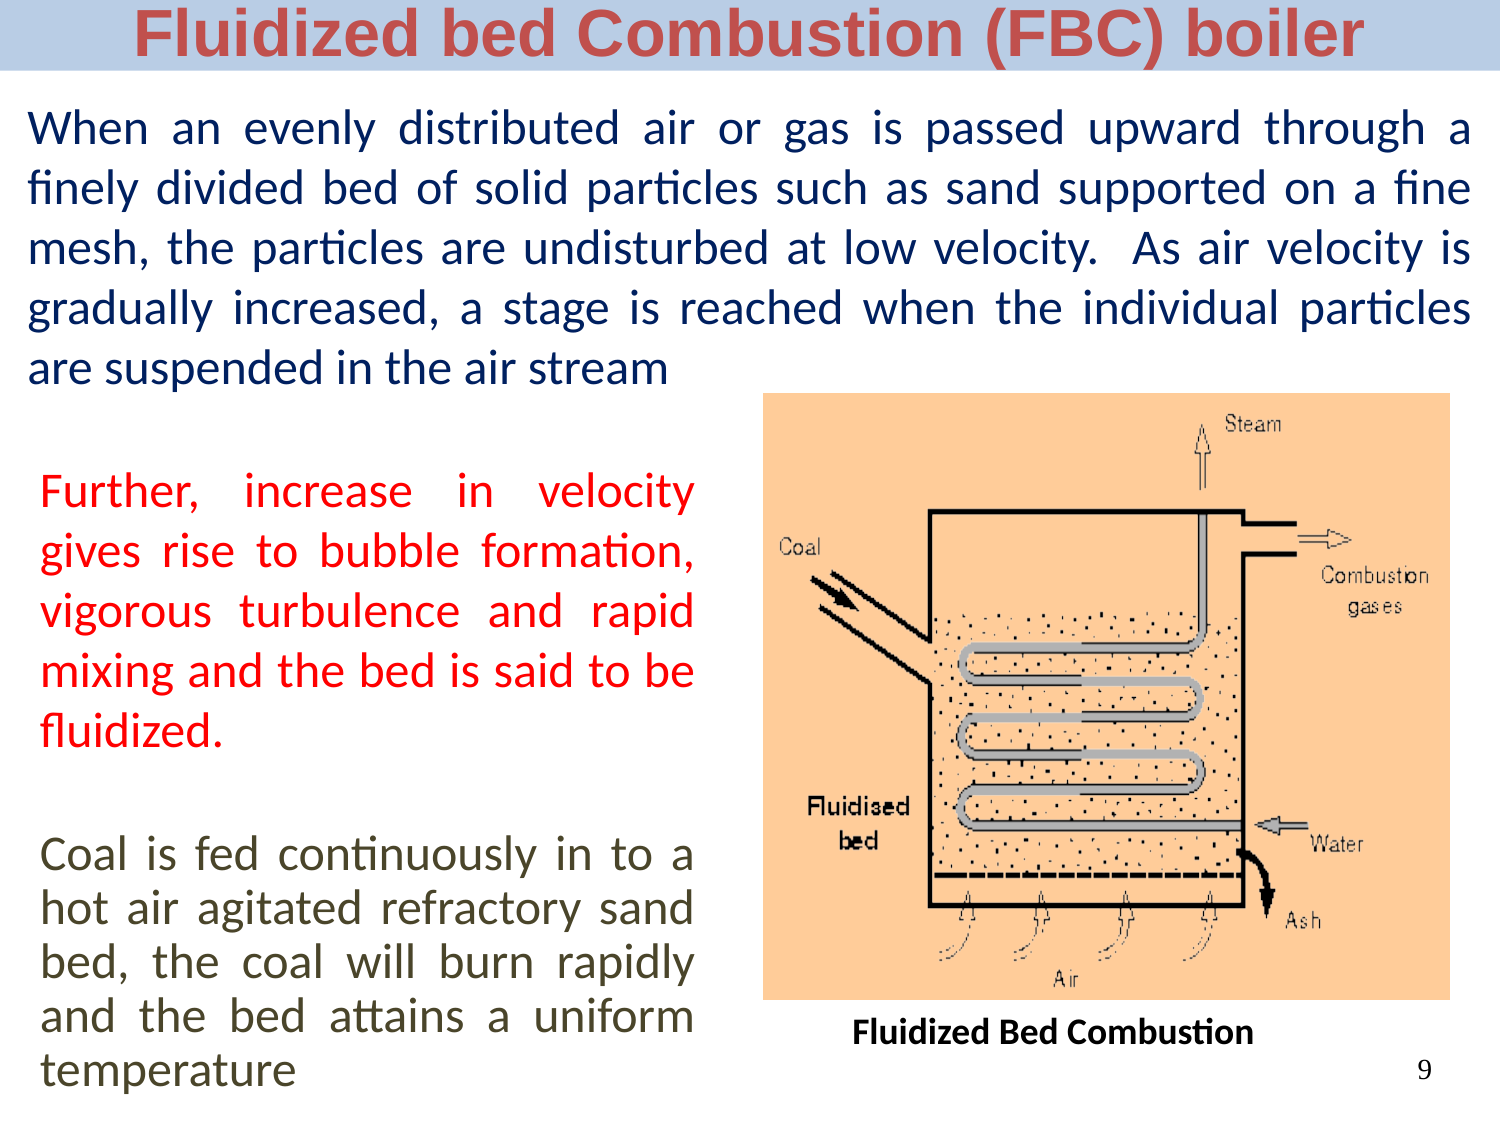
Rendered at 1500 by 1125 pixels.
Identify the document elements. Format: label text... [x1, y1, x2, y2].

text_box Fluidized Bed Combustion [837, 1009, 1338, 1060]
slide_number 9 [1350, 1050, 1500, 1125]
title Fluidized bed Combustion (FBC) boiler [0, 0, 1500, 71]
text_box When an evenly distributed air or gas is passed upward through a finely divided bed of solid particles such as sand supported on a fine mesh, the particles are undisturbed at low velocity. As air velocity is gradually increased, a stage is reached when the individual particles are suspended in the air stream [12, 87, 1488, 403]
picture [762, 392, 1451, 1001]
text_box Further, increase in velocity gives rise to bubble formation, vigorous turbulence and rapid mixing and the bed is said to be fluidized. Coal is fed continuously in to a hot air agitated refractory sand bed, the coal will burn rapidly and the bed attains a uniform temperature [24, 450, 711, 1105]
